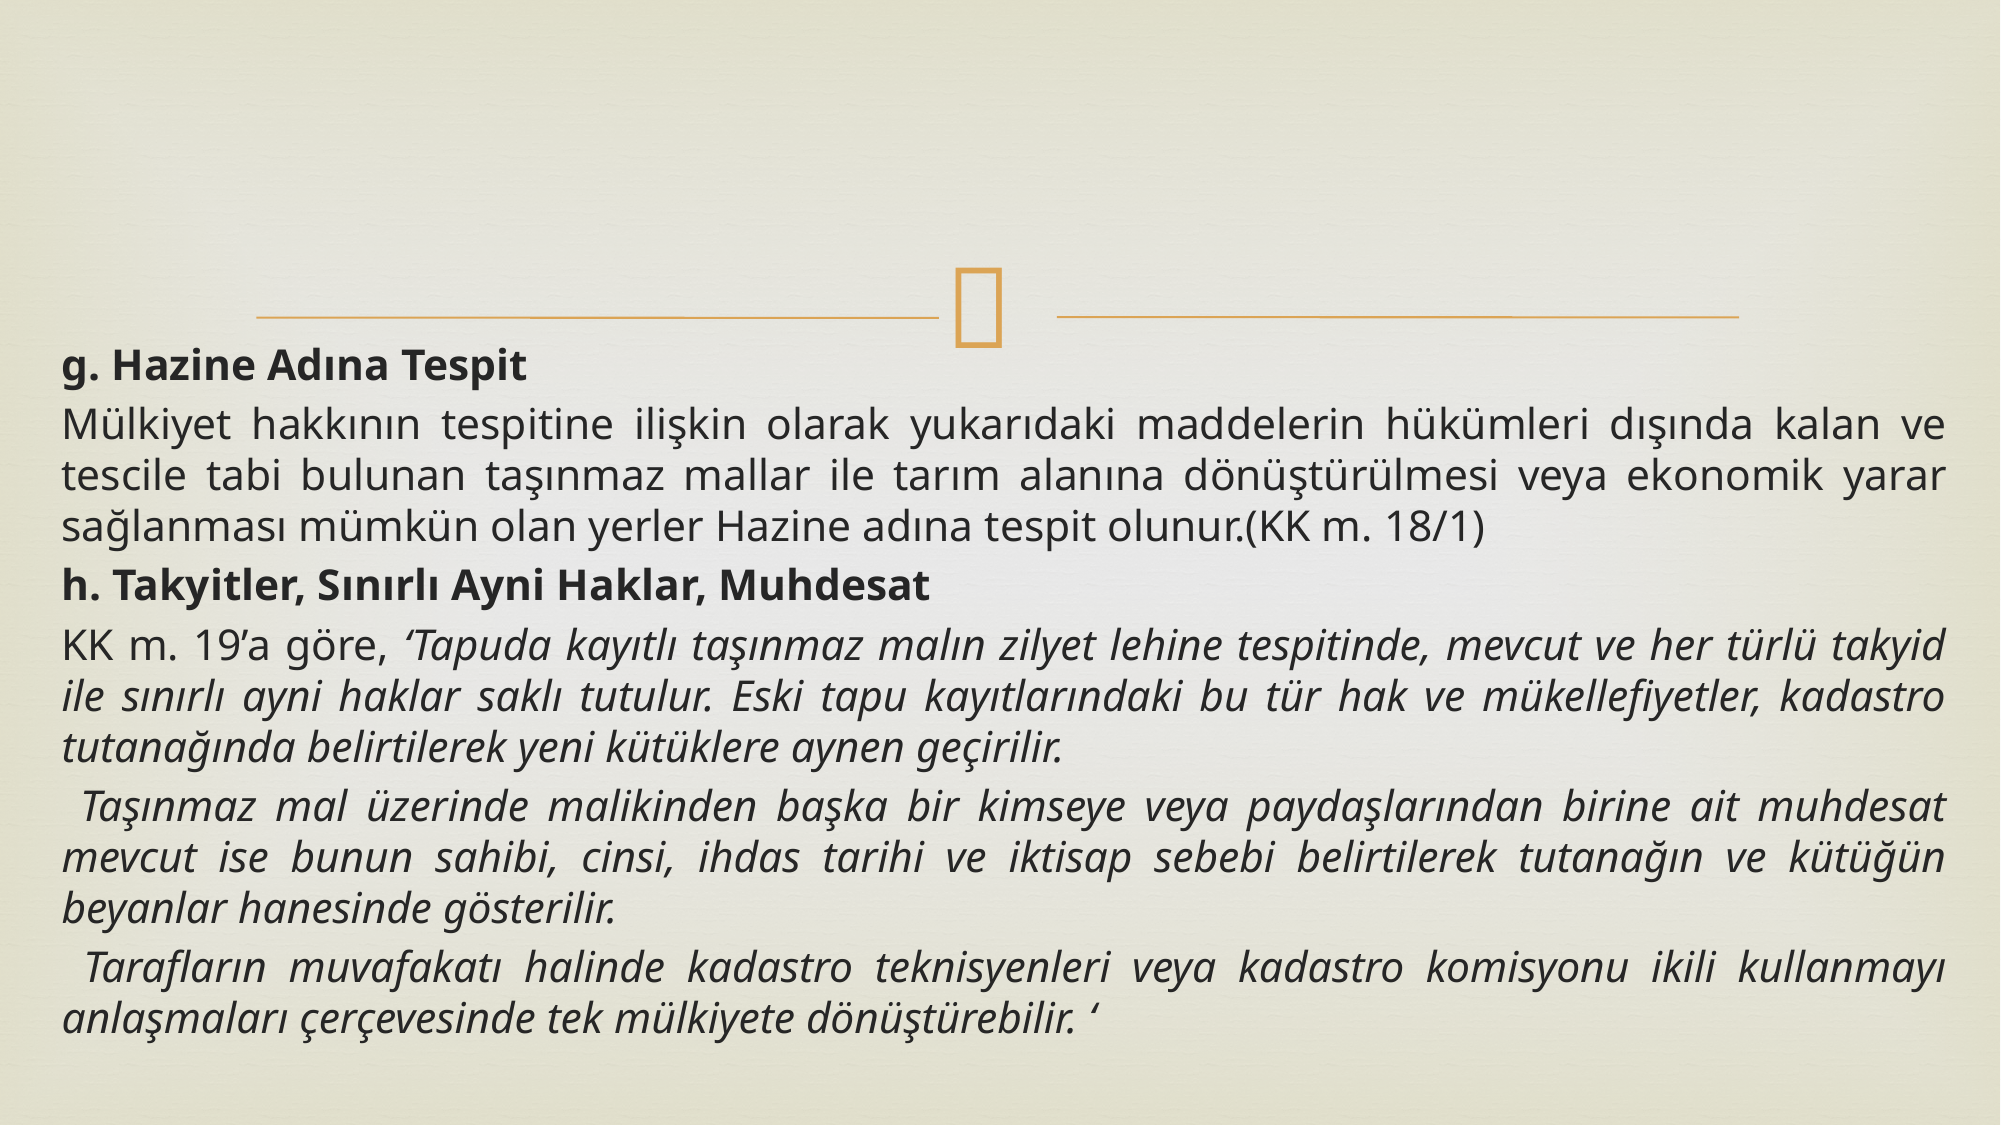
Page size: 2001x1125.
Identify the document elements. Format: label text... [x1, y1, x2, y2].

list g. Hazine Adına Tespit Mülkiyet hakkının tespitine ilişkin olarak yukarıdaki maddelerin hükümleri dışında kalan ve tescile tabi bulunan taşınmaz mallar ile tarım alanına dönüştürülmesi veya ekonomik yarar sağlanması mümkün olan yerler Hazine adına tespit olunur.(KK m. 18/1) h. Takyitler, Sınırlı Ayni Haklar, Muhdesat KK m. 19’a göre, ‘Tapuda kayıtlı taşınmaz malın zilyet lehine tespitinde, mevcut ve her türlü takyid ile sınırlı ayni haklar saklı tutulur. Eski tapu kayıtlarındaki bu tür hak ve mükellefiyetler, kadastro tutanağında belirtilerek yeni kütüklere aynen geçirilir. Taşınmaz mal üzerinde malikinden başka bir kimseye veya paydaşlarından birine ait muhdesat mevcut ise bunun sahibi, cinsi, ihdas tarihi ve iktisap sebebi belirtilerek tutanağın ve kütüğün beyanlar hanesinde gösterilir. Tarafların muvafakatı halinde kadastro teknisyenleri veya kadastro komisyonu ikili kullanmayı anlaşmaları çerçevesinde tek mülkiyete dönüştürebilir. ‘ [46, 330, 1963, 1059]
